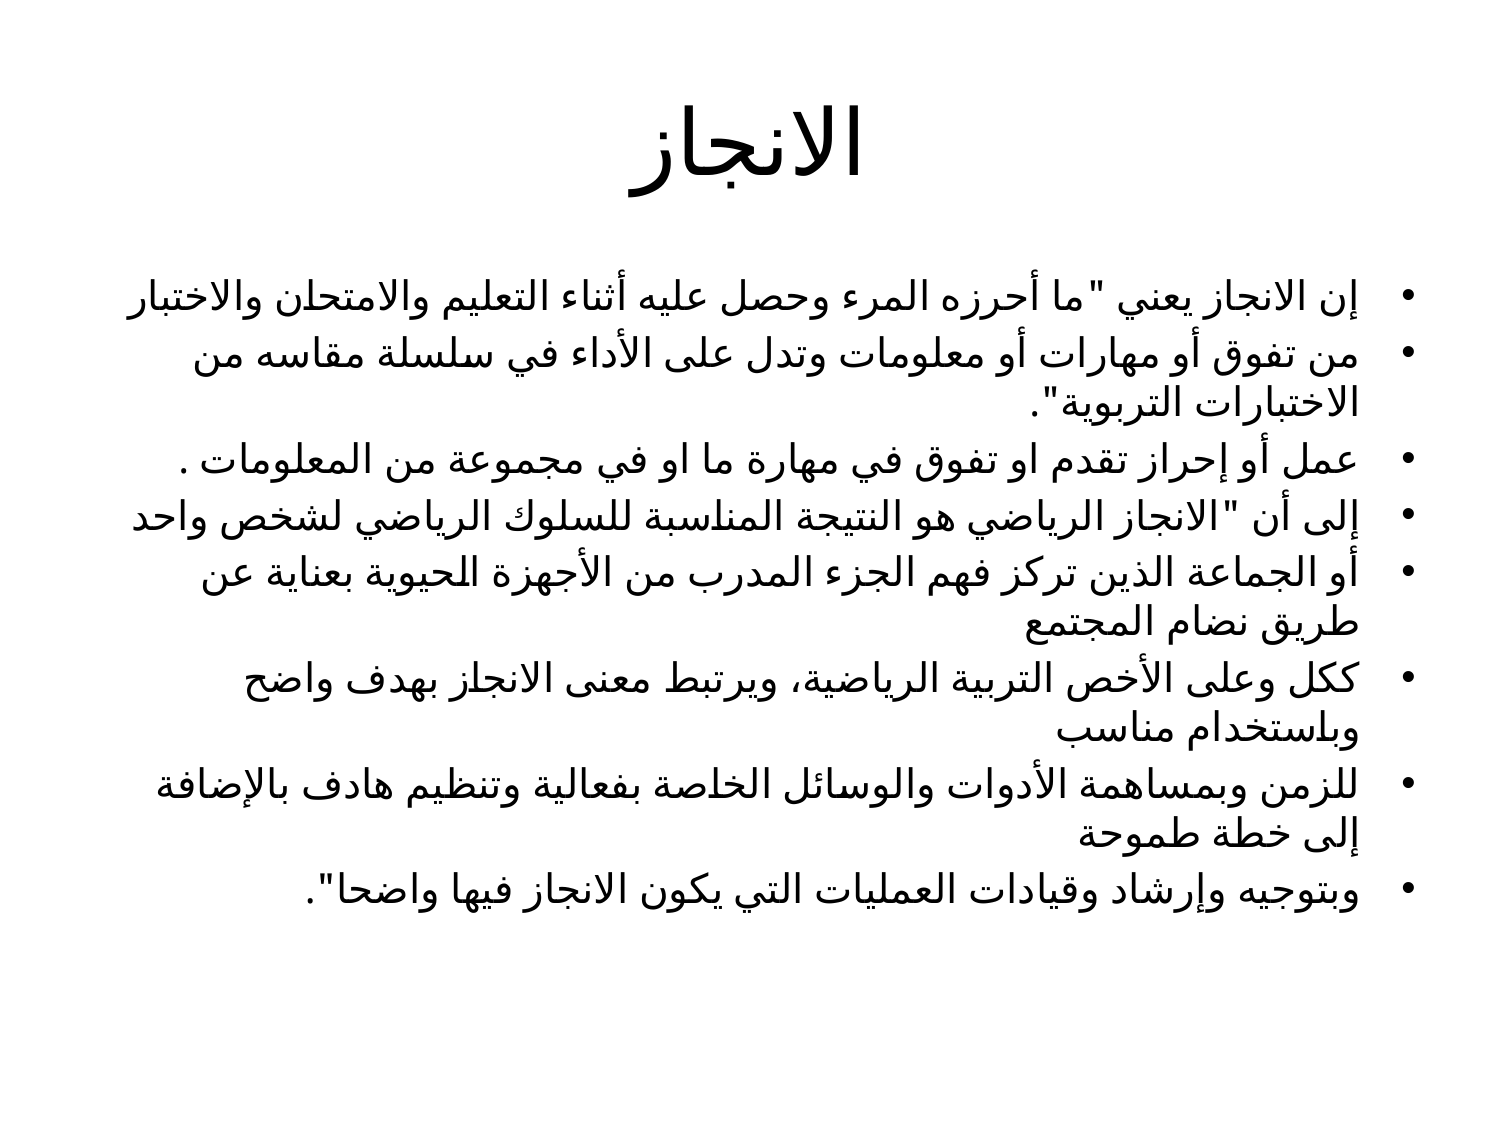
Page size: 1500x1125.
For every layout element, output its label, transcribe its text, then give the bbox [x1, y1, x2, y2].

title الانجاز [75, 45, 1425, 233]
list إن الانجاز یعني "ما أحرزه المرء وحصل علیه أثناء التعلیم والامتحان والاختبار من تفوق أو مهارات أو معلومات وتدل على الأداء في سلسلة مقاسه من الاختبارات التربویة". عمل أو إحراز تقدم او تفوق في مهارة ما او في مجموعة من المعلومات . إلى أن "الانجاز الریاضي هو النتیجة المناسبة للسلوك الریاضي لشخص واحد أو الجماعة الذین تركز فهم الجزء المدرب من الأجهزة الحیویة بعنایة عن طریق نضام المجتمع ككل وعلى الأخص التربیة الریاضیة، ویرتبط معنى الانجاز بهدف واضح وباستخدام مناسب للزمن وبمساهمة الأدوات والوسائل الخاصة بفعالیة وتنظیم هادف بالإضافة إلى خطة طموحة وبتوجیه وإرشاد وقیادات العملیات التي یكون الانجاز فیها واضحا". [75, 262, 1425, 1005]
